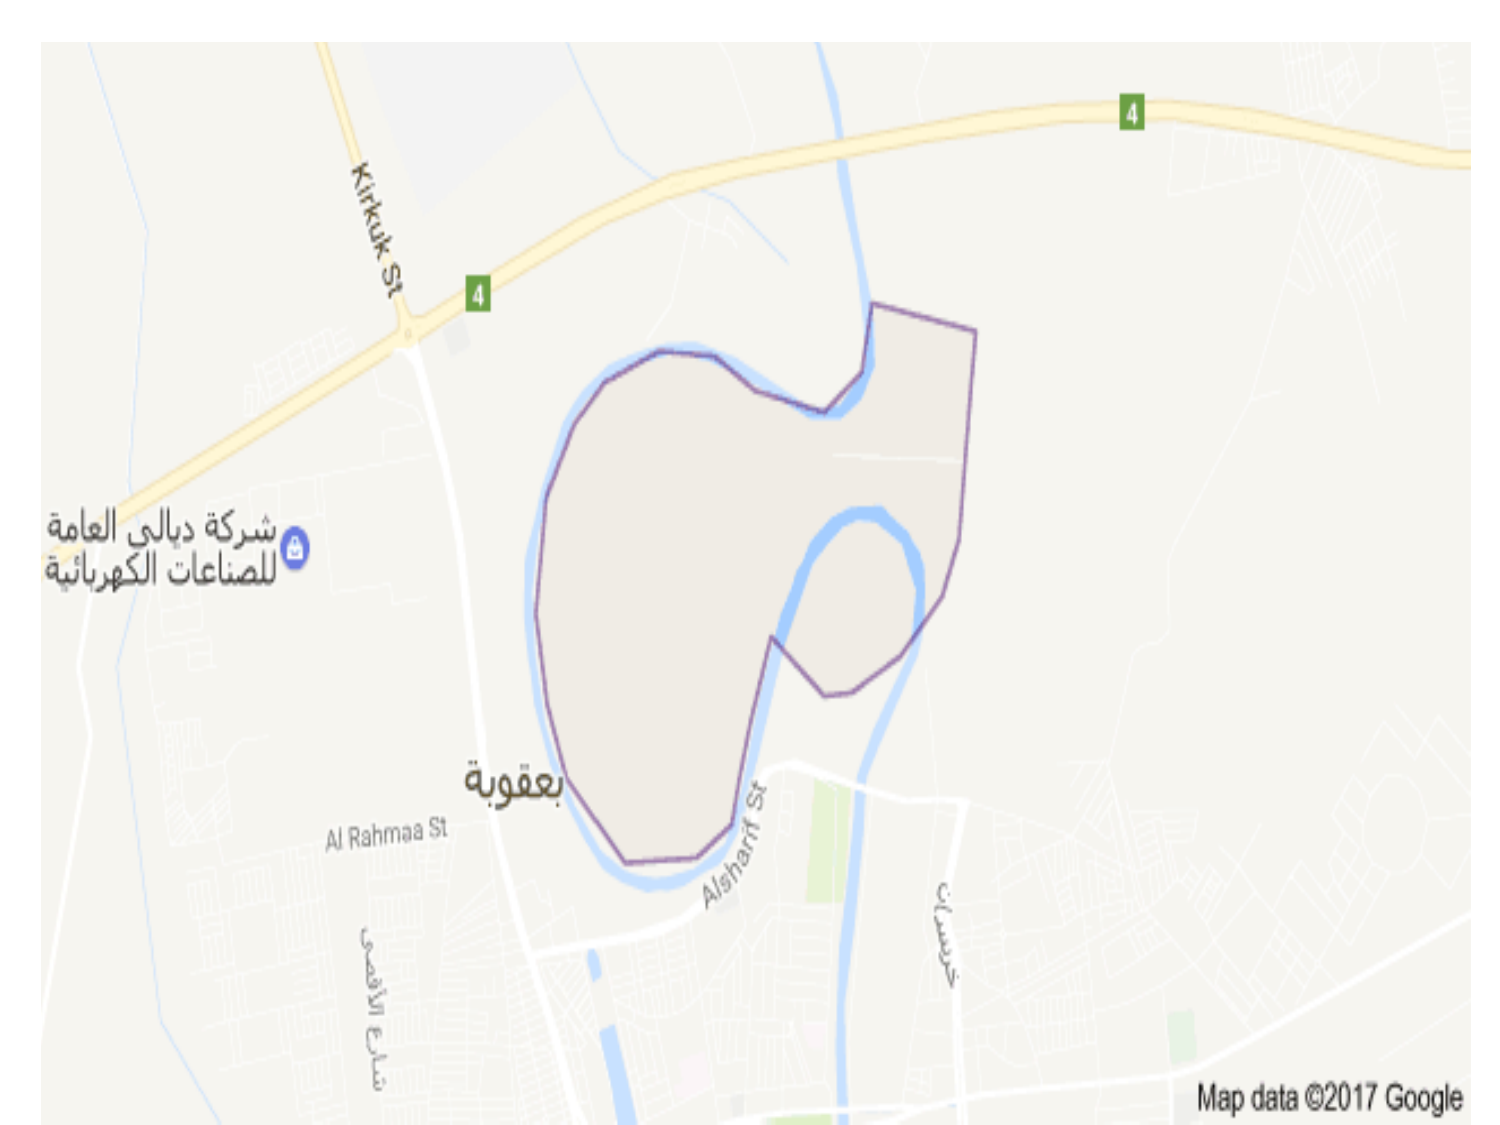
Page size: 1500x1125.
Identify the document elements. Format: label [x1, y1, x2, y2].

list [41, 42, 1471, 1125]
